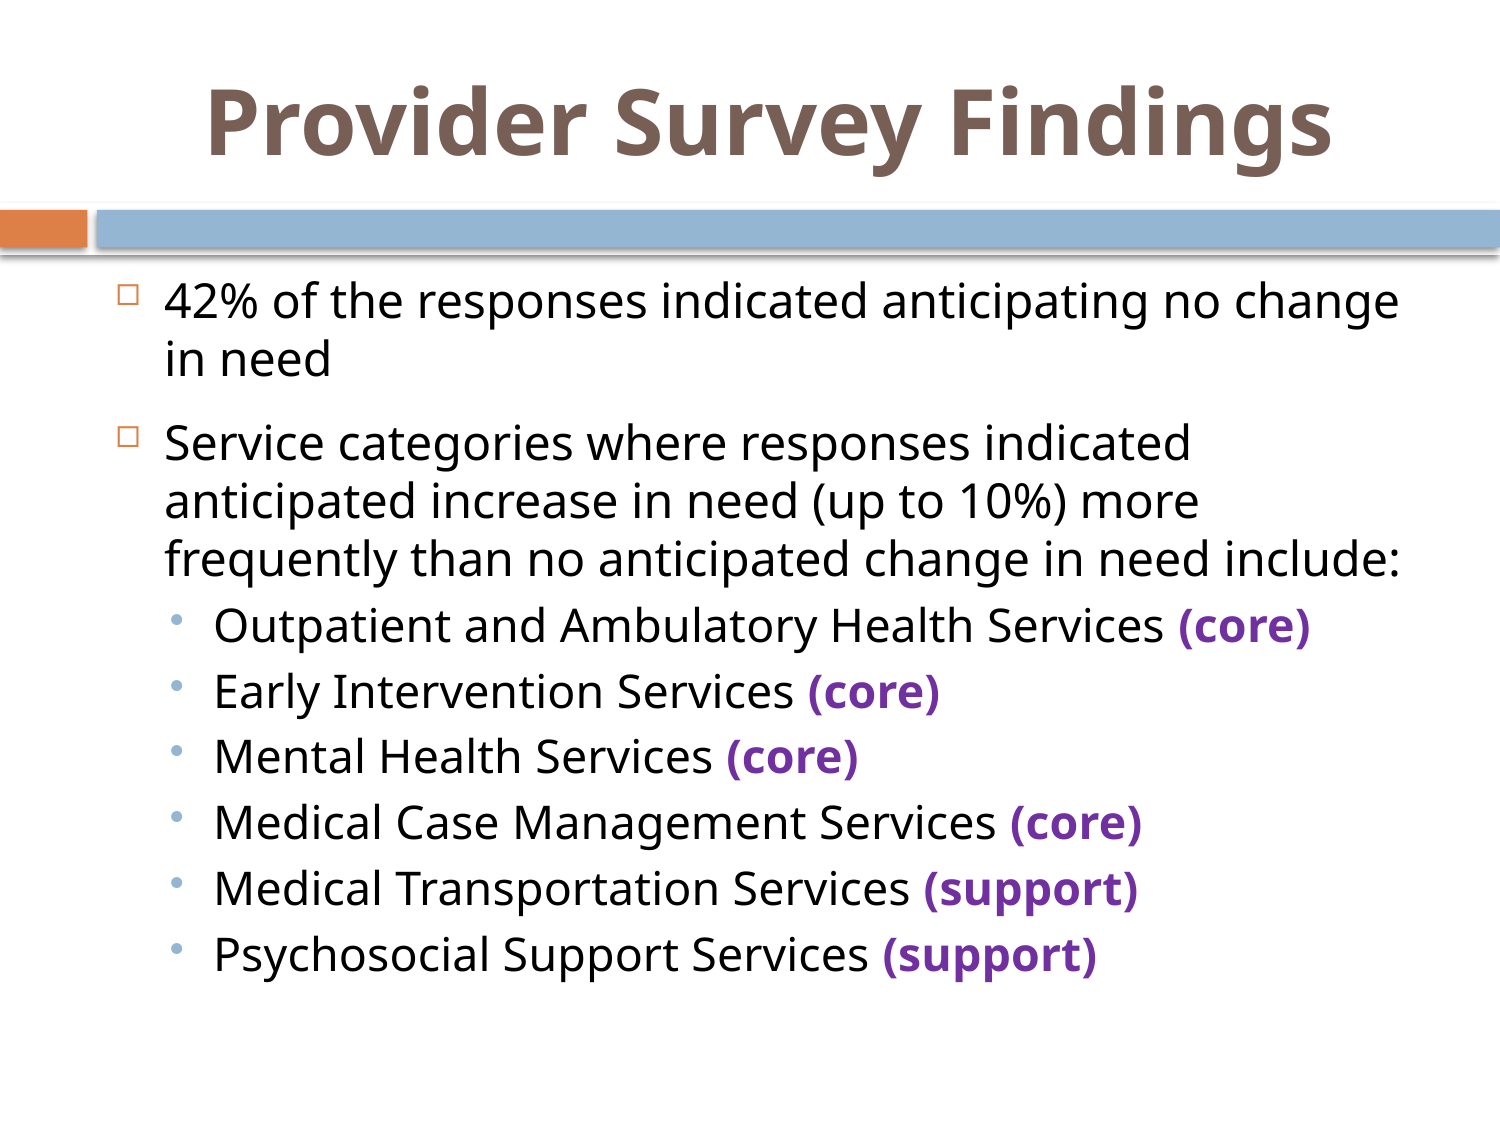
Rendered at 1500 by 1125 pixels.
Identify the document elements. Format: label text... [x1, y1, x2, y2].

title Provider Survey Findings [100, 37, 1439, 201]
list 42% of the responses indicated anticipating no change in need Service categories where responses indicated anticipated increase in need (up to 10%) more frequently than no anticipated change in need include: Outpatient and Ambulatory Health Services (core) Early Intervention Services (core) Mental Health Services (core) Medical Case Management Services (core) Medical Transportation Services (support) Psychosocial Support Services (support) [100, 262, 1439, 1001]
